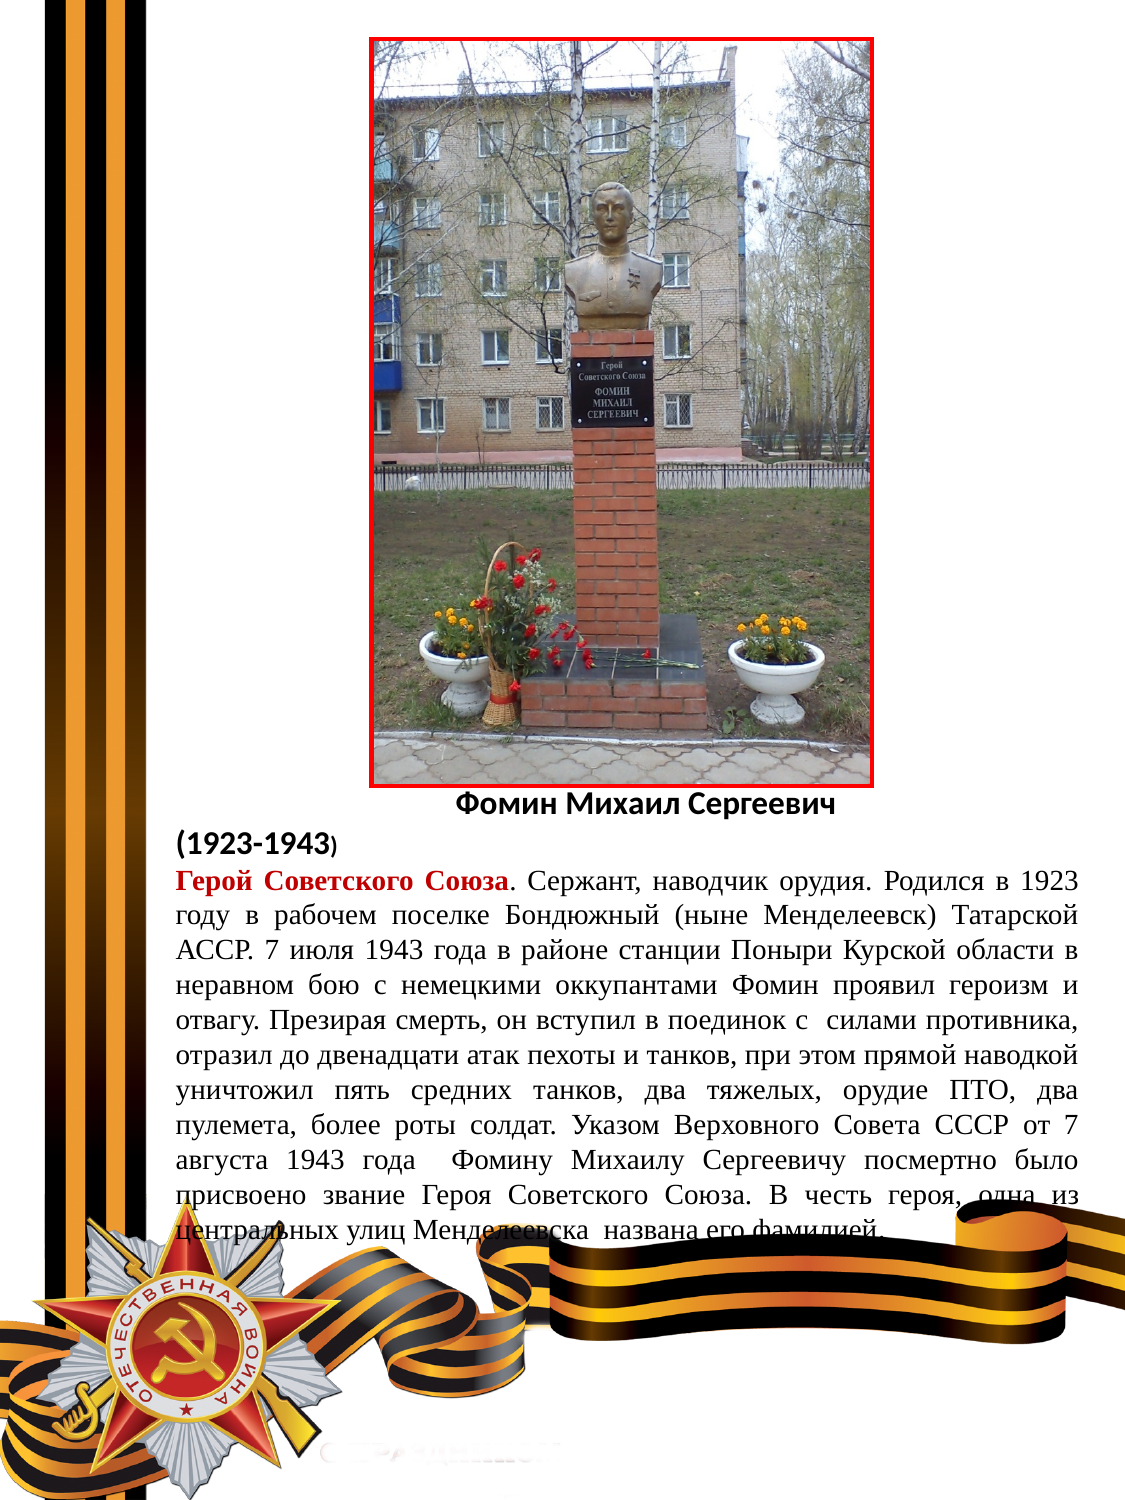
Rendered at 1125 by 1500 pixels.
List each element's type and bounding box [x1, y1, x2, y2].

list [0, 0, 1125, 1500]
picture [373, 40, 870, 784]
